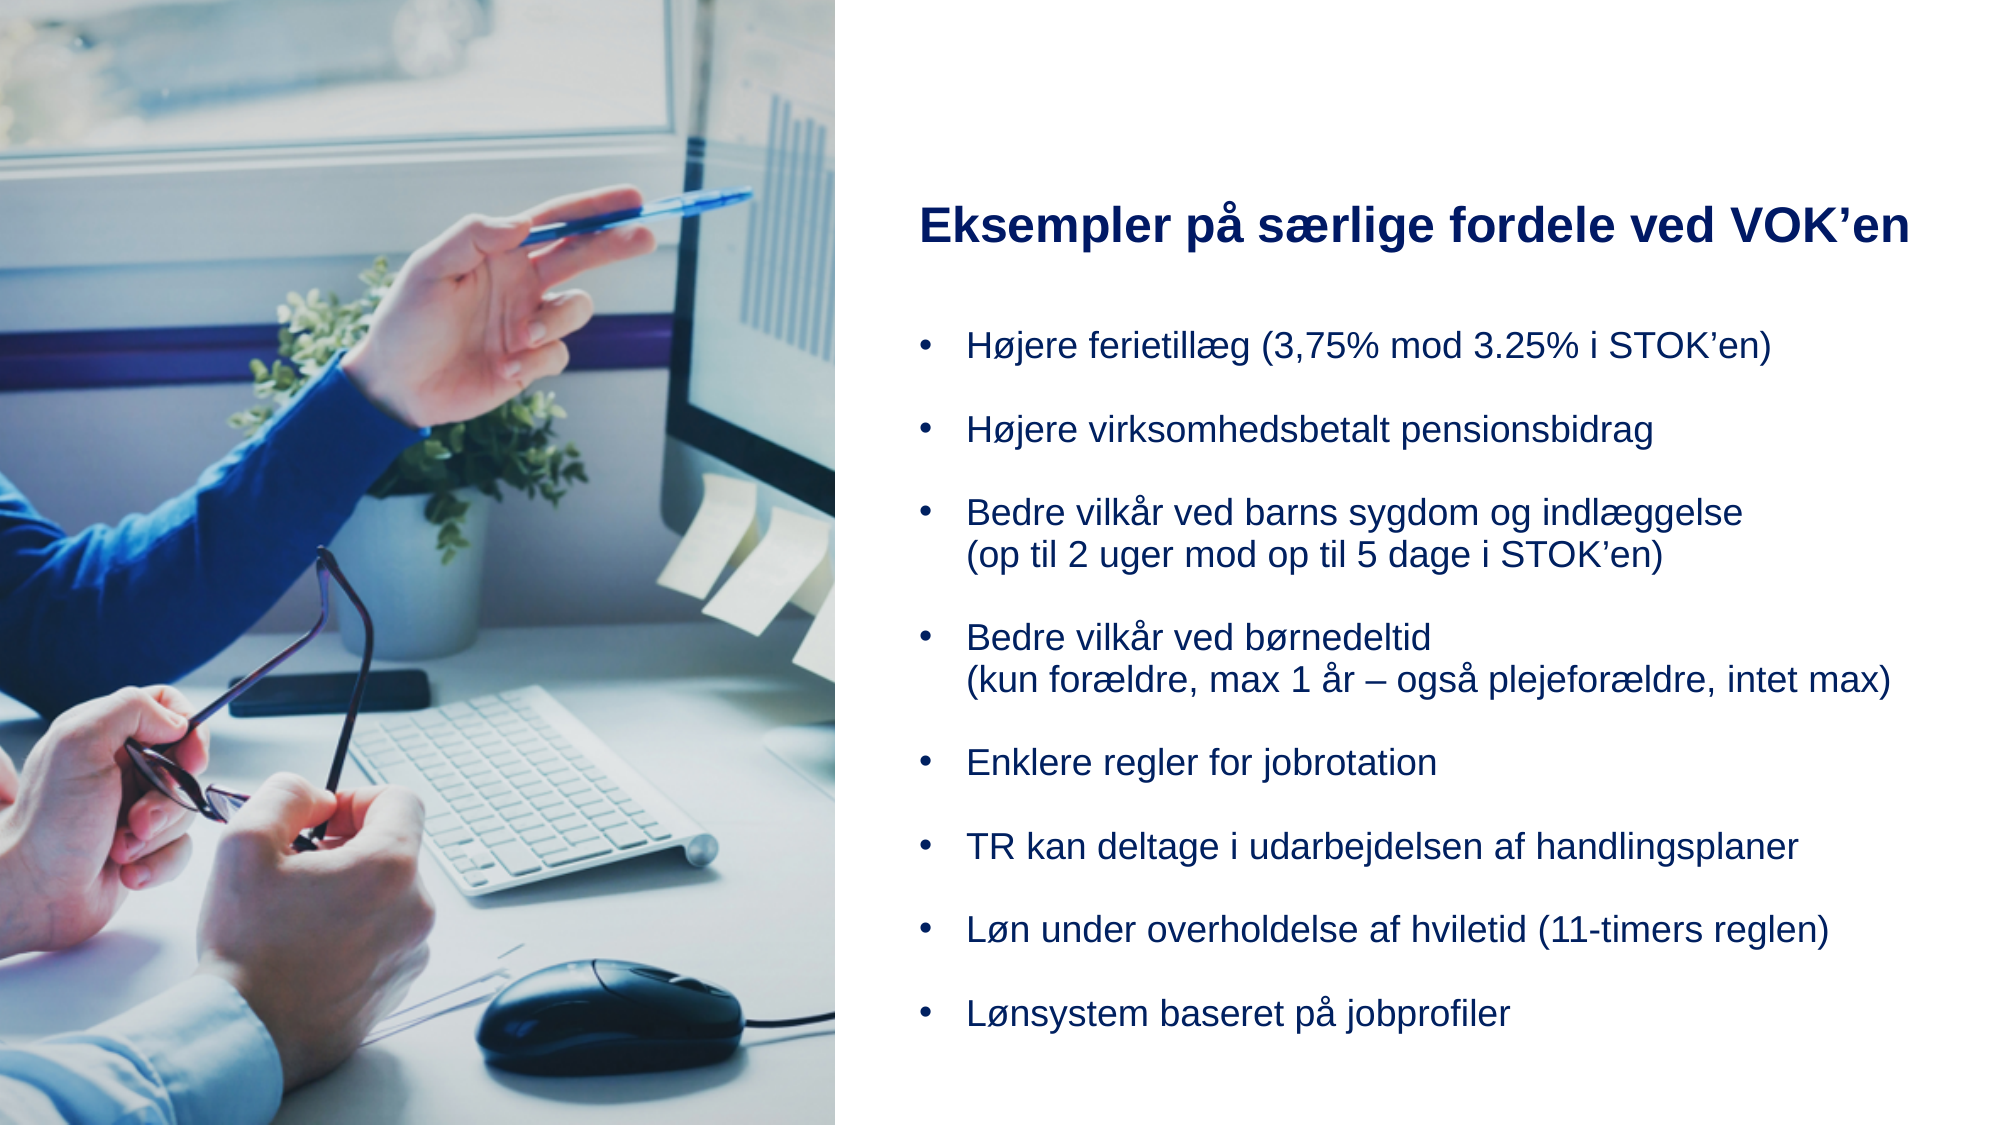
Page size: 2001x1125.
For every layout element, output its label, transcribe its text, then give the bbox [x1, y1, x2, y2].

list Højere ferietillæg (3,75% mod 3.25% i STOK’en) Højere virksomhedsbetalt pensionsbidrag Bedre vilkår ved barns sygdom og indlæggelse (op til 2 uger mod op til 5 dage i STOK’en) Bedre vilkår ved børnedeltid (kun forældre, max 1 år – også plejeforældre, intet max) Enklere regler for jobrotation TR kan deltage i udarbejdelsen af handlingsplaner Løn under overholdelse af hviletid (11-timers reglen) Lønsystem baseret på jobprofiler [919, 324, 1954, 1019]
picture [0, 0, 835, 1125]
title Eksempler på særlige fordele ved VOK’en [919, 177, 1954, 272]
